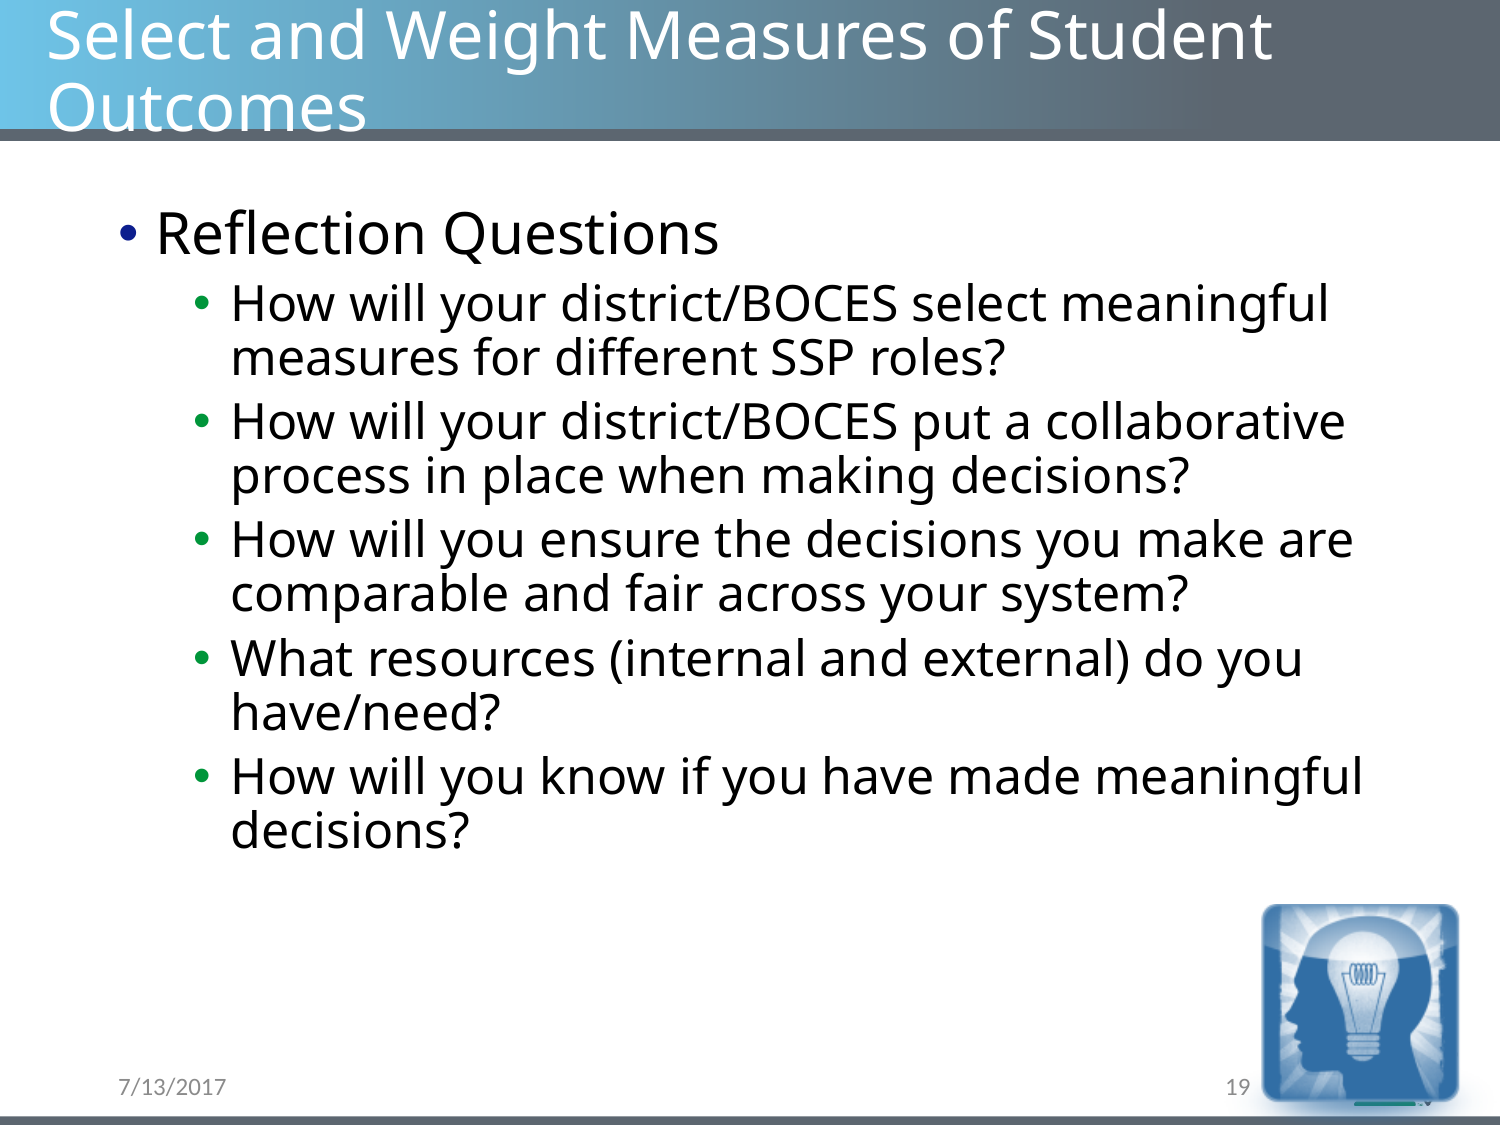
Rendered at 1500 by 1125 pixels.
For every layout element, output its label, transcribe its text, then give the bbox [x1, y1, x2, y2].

picture [1224, 904, 1497, 1125]
title Select and Weight Measures of Student Outcomes [31, 31, 1326, 117]
list Reflection Questions How will your district/BOCES select meaningful measures for different SSP roles? How will your district/BOCES put a collaborative process in place when making decisions? How will you ensure the decisions you make are comparable and fair across your system? What resources (internal and external) do you have/need? How will you know if you have made meaningful decisions? [103, 197, 1397, 1024]
footer [62, 1027, 538, 1088]
